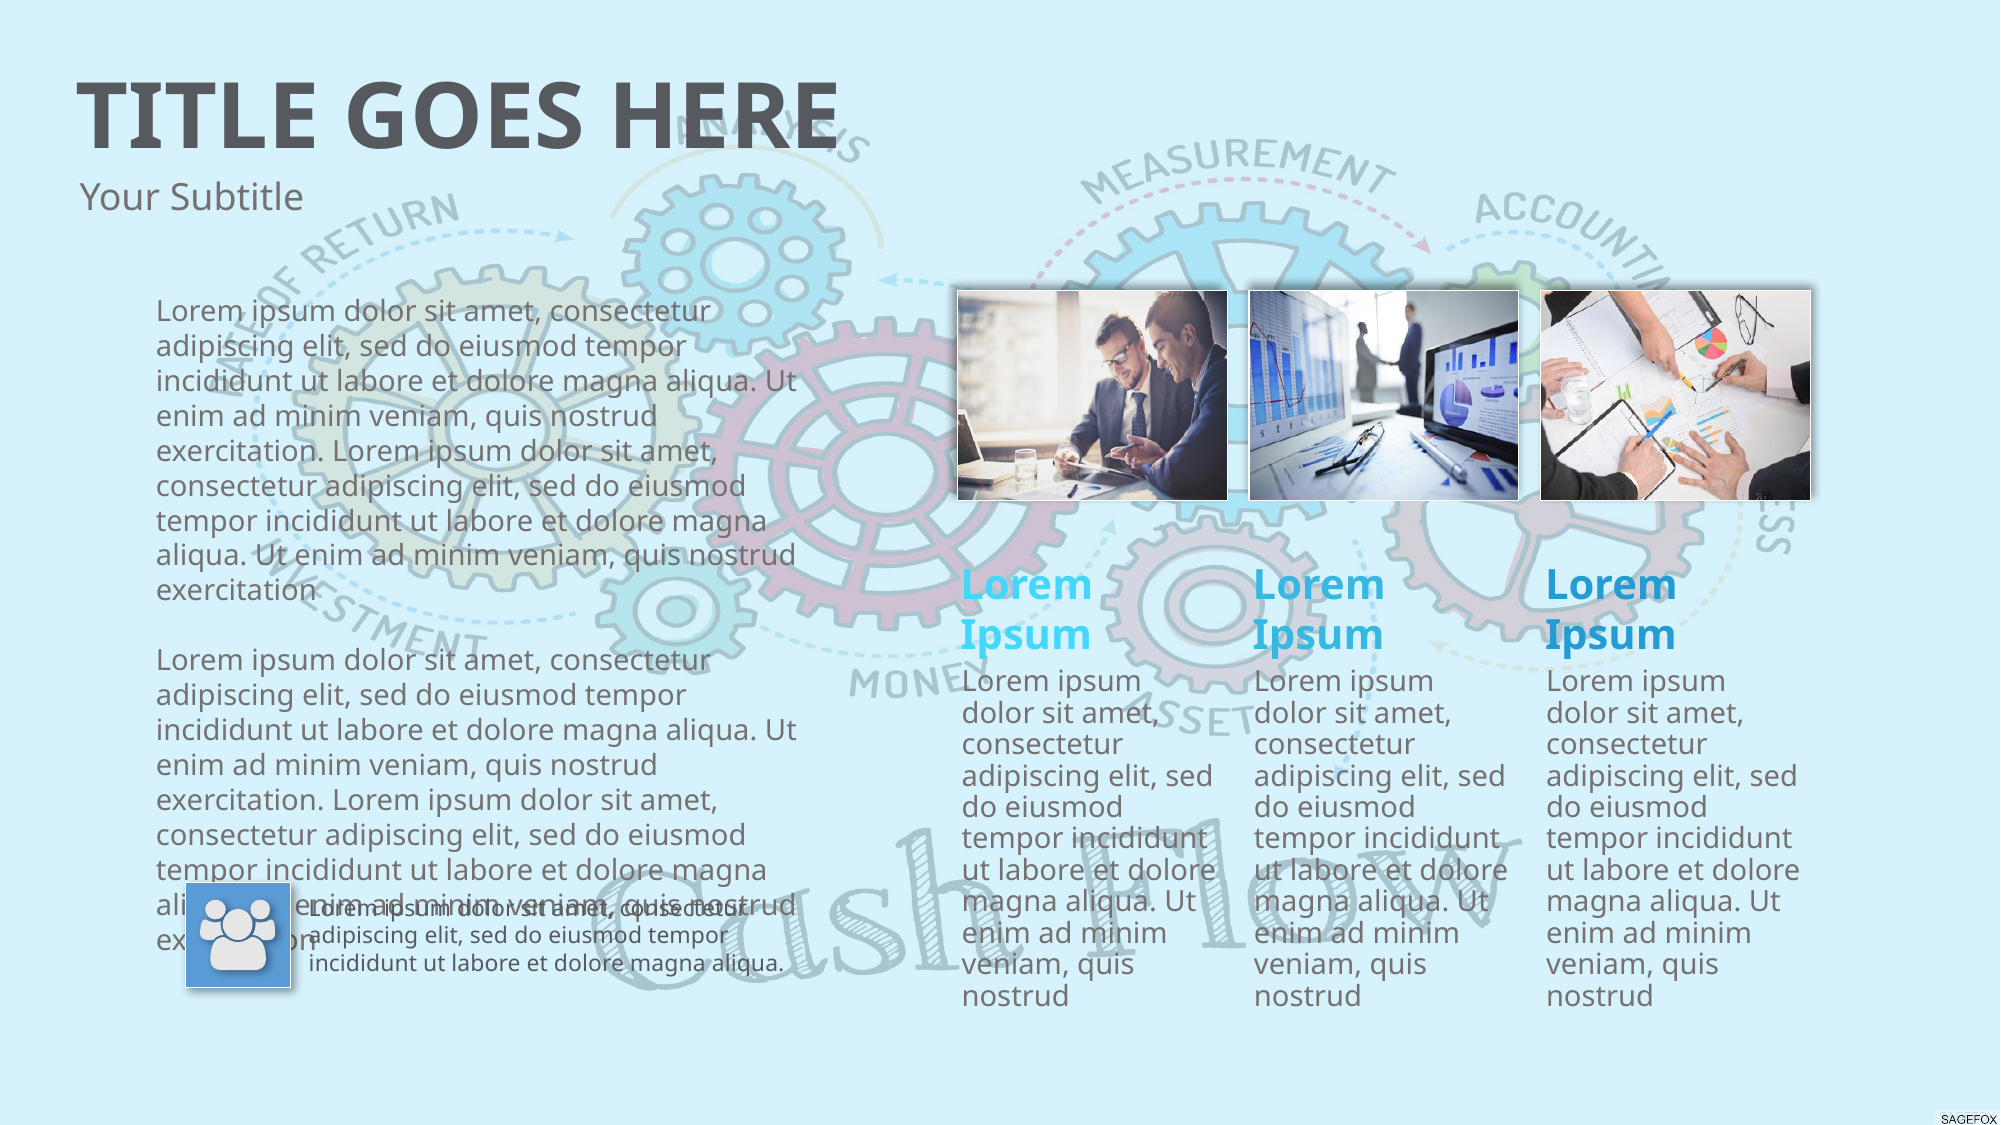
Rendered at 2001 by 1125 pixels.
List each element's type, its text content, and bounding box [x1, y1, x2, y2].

text_box [1540, 290, 1812, 502]
picture [1938, 1114, 1999, 1125]
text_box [185, 882, 291, 988]
text_box [1248, 290, 1520, 502]
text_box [60, 49, 1020, 227]
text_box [1237, 550, 1515, 1000]
text_box Lorem ipsum dolor sit amet, consectetur adipiscing elit, sed do eiusmod tempor incididunt ut labore et dolore magna aliqua. [308, 893, 788, 976]
text_box Lorem ipsum dolor sit amet, consectetur adipiscing elit, sed do eiusmod tempor incididunt ut labore et dolore magna aliqua. Ut enim ad minim veniam, quis nostrud exercitation. Lorem ipsum dolor sit amet, consectetur adipiscing elit, sed do eiusmod tempor incididunt ut labore et dolore magna aliqua. Ut enim ad minim veniam, quis nostrud exercitation Lorem ipsum dolor sit amet, consectetur adipiscing elit, sed do eiusmod tempor incididunt ut labore et dolore magna aliqua. Ut enim ad minim veniam, quis nostrud exercitation. Lorem ipsum dolor sit amet, consectetur adipiscing elit, sed do eiusmod tempor incididunt ut labore et dolore magna aliqua. Ut enim ad minim veniam, quis nostrud exercitation [141, 284, 816, 1044]
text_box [1530, 550, 1807, 1000]
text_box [945, 550, 1223, 1000]
text_box [956, 290, 1228, 502]
